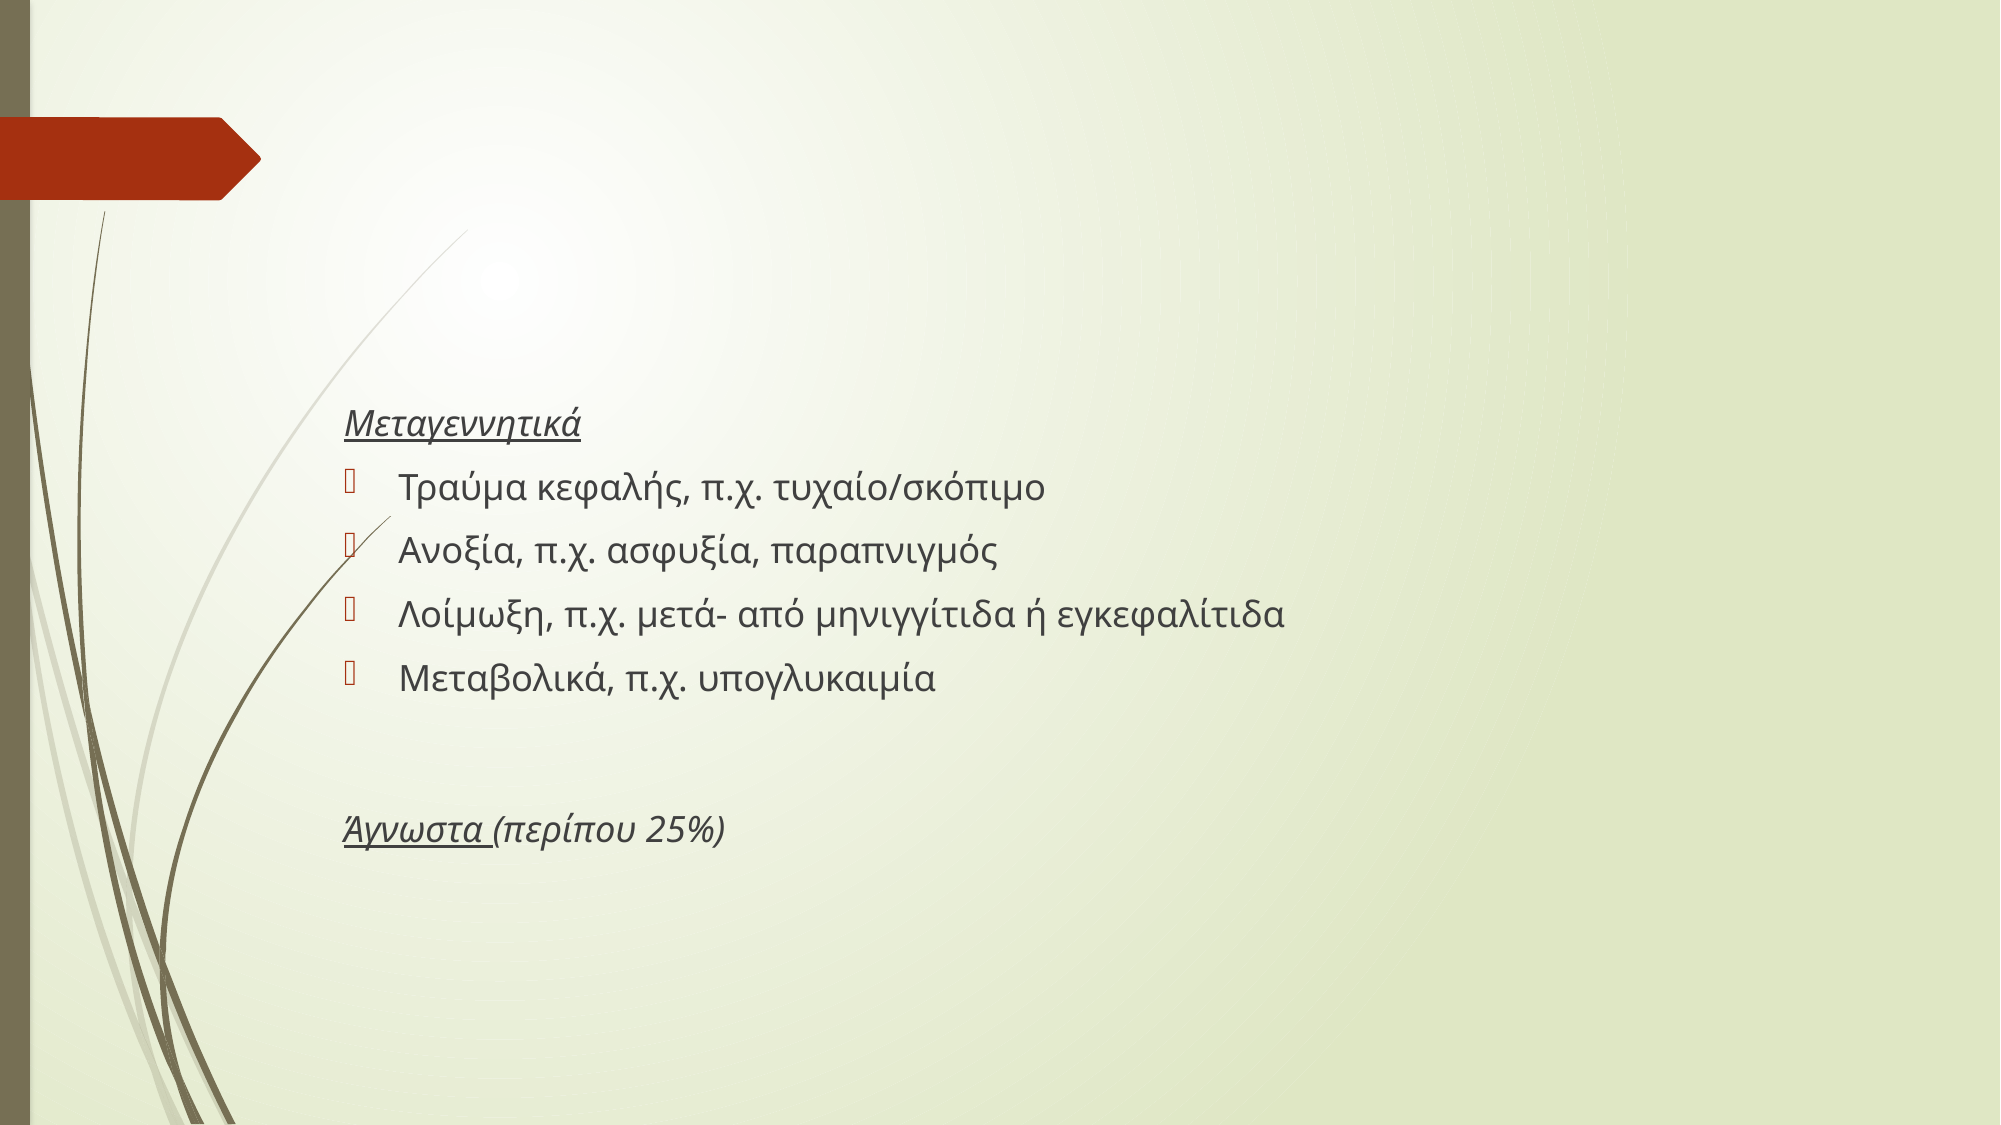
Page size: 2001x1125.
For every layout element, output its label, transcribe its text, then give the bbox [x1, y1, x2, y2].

list Μεταγεννητικά Τραύμα κεφαλής, π.χ. τυχαίο/σκόπιμο Ανοξία, π.χ. ασφυξία, παραπνιγμός Λοίμωξη, π.χ. μετά- από μηνιγγίτιδα ή εγκεφαλίτιδα Μεταβολικά, π.χ. υπογλυκαιμία Άγνωστα (περίπου 25%) [328, 392, 1888, 970]
